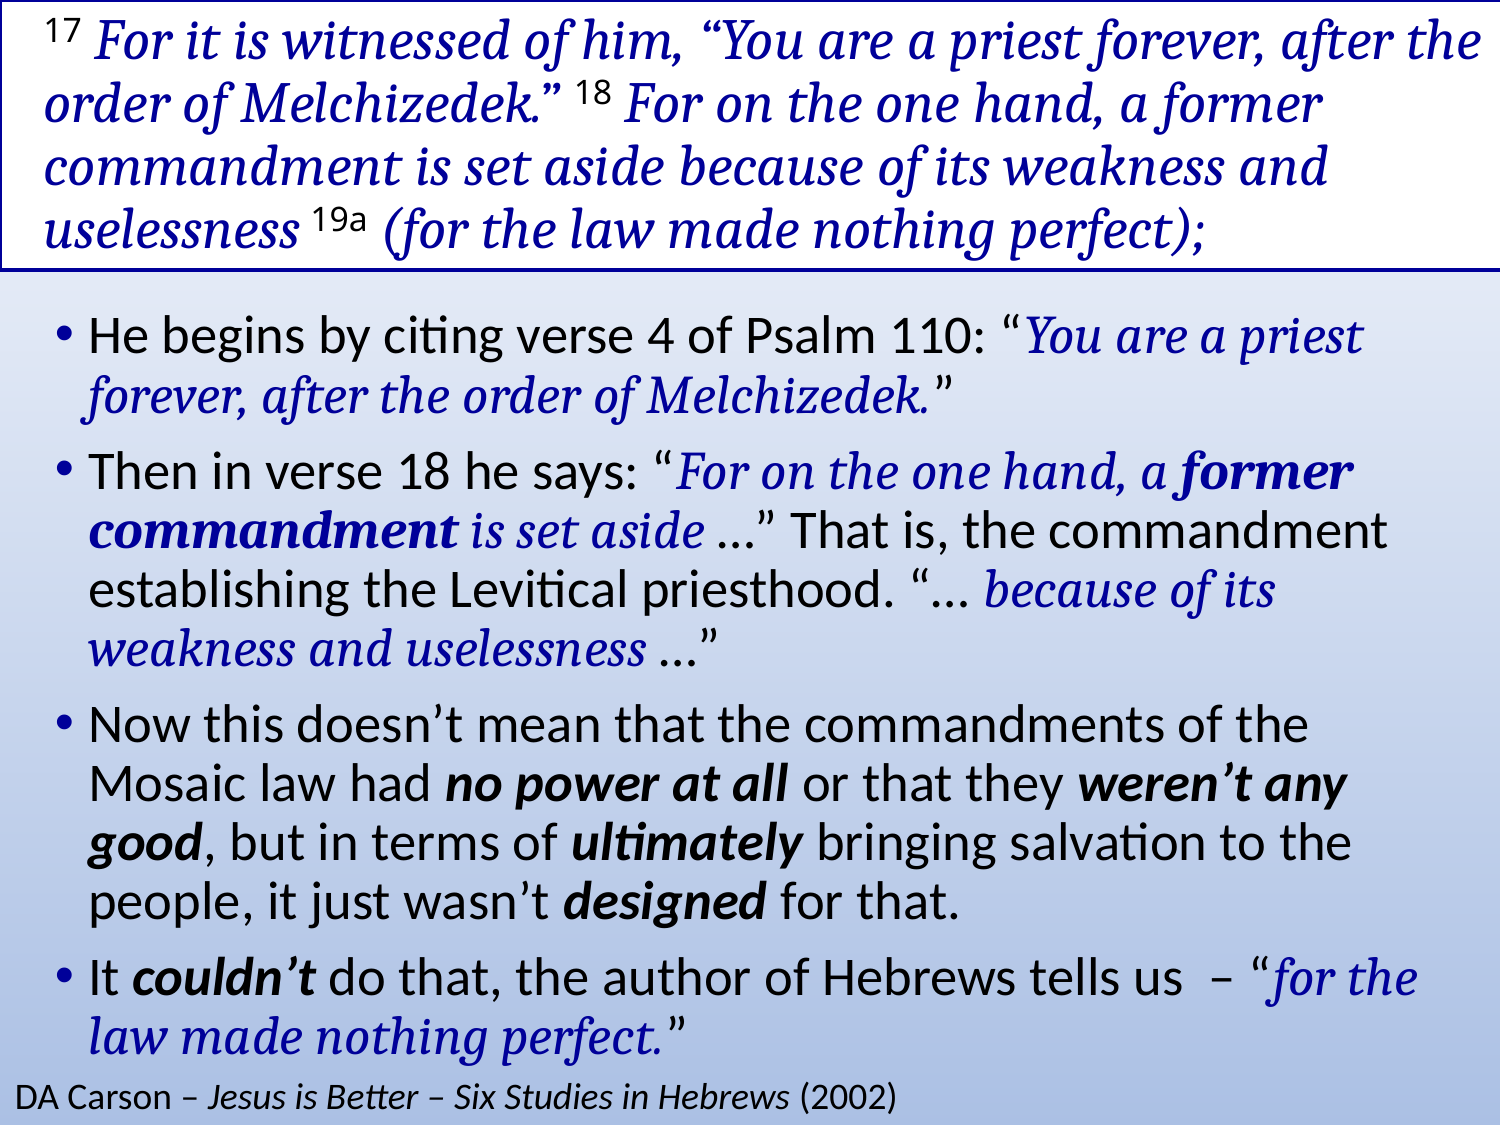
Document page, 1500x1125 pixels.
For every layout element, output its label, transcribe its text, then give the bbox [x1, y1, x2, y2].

list He begins by citing verse 4 of Psalm 110: “You are a priest forever, after the order of Melchizedek.” Then in verse 18 he says: “For on the one hand, a former commandment is set aside …” That is, the commandment establishing the Levitical priesthood. “… because of its weakness and uselessness …” Now this doesn’t mean that the commandments of the Mosaic law had no power at all or that they weren’t any good, but in terms of ultimately bringing salvation to the people, it just wasn’t designed for that. It couldn’t do that, the author of Hebrews tells us – “for the law made nothing perfect.” [39, 299, 1468, 1064]
text_box DA Carson – Jesus is Better – Six Studies in Hebrews (2002) [0, 1064, 1500, 1125]
title 17 For it is witnessed of him, “You are a priest forever, after the order of Melchizedek.” 18 For on the one hand, a former commandment is set aside because of its weakness and uselessness 19a (for the law made nothing perfect); [0, 0, 1500, 271]
